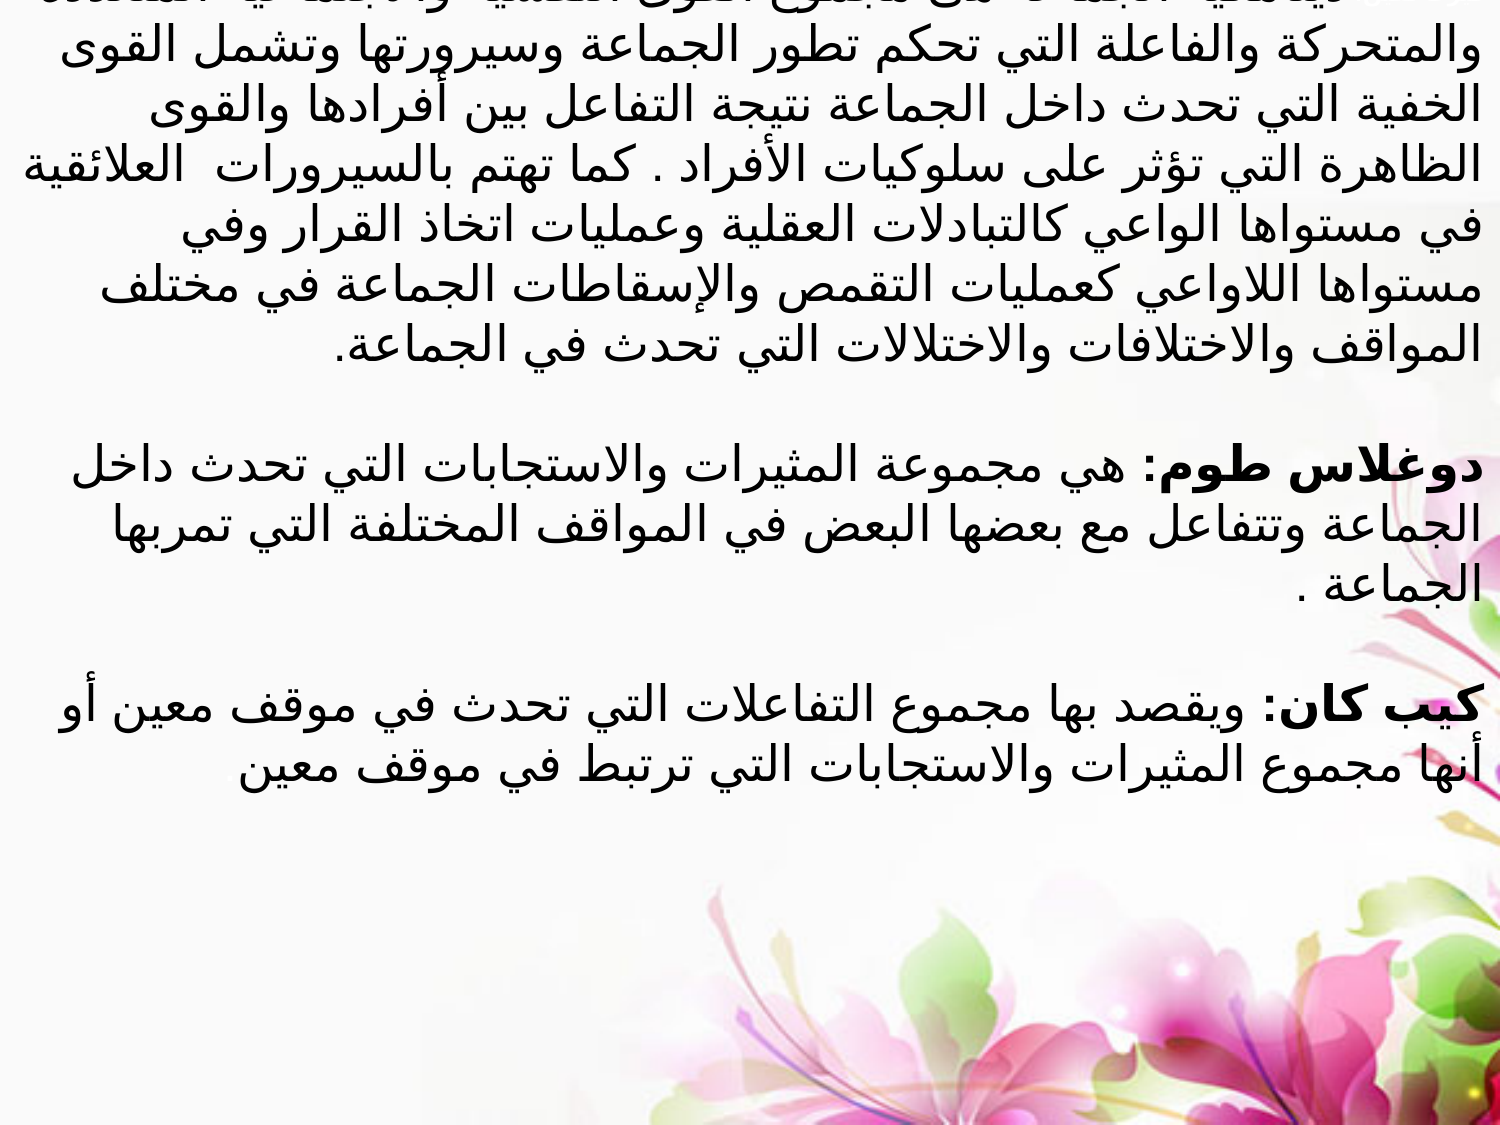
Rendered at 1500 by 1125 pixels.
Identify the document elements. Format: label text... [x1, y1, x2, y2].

text_box كيرت لفين: دينامكية الجماعة هى مجموع القوى النفسية والاجتماعية المتعددة والمتحركة والفاعلة التي تحكم تطور الجماعة وسيرورتها وتشمل القوى الخفية التي تحدث داخل الجماعة نتيجة التفاعل بين أفرادها والقوى الظاهرة التي تؤثر على سلوكيات الأفراد . كما تهتم بالسيرورات العلائقية في مستواها الواعي كالتبادلات العقلية وعمليات اتخاذ القرار وفي مستواها اللاواعي كعمليات التقمص والإسقاطات الجماعة في مختلف المواقف والاختلافات والاختلالات التي تحدث في الجماعة. دوغلاس طوم: هي مجموعة المثيرات والاستجابات التي تحدث داخل الجماعة وتتفاعل مع بعضها البعض في المواقف المختلفة التي تمربها الجماعة . كيب كان: ويقصد بها مجموع التفاعلات التي تحدث في موقف معين أو أنها مجموع المثيرات والاستجابات التي ترتبط في موقف معين. [0, 0, 1500, 799]
picture [0, 799, 1500, 1125]
